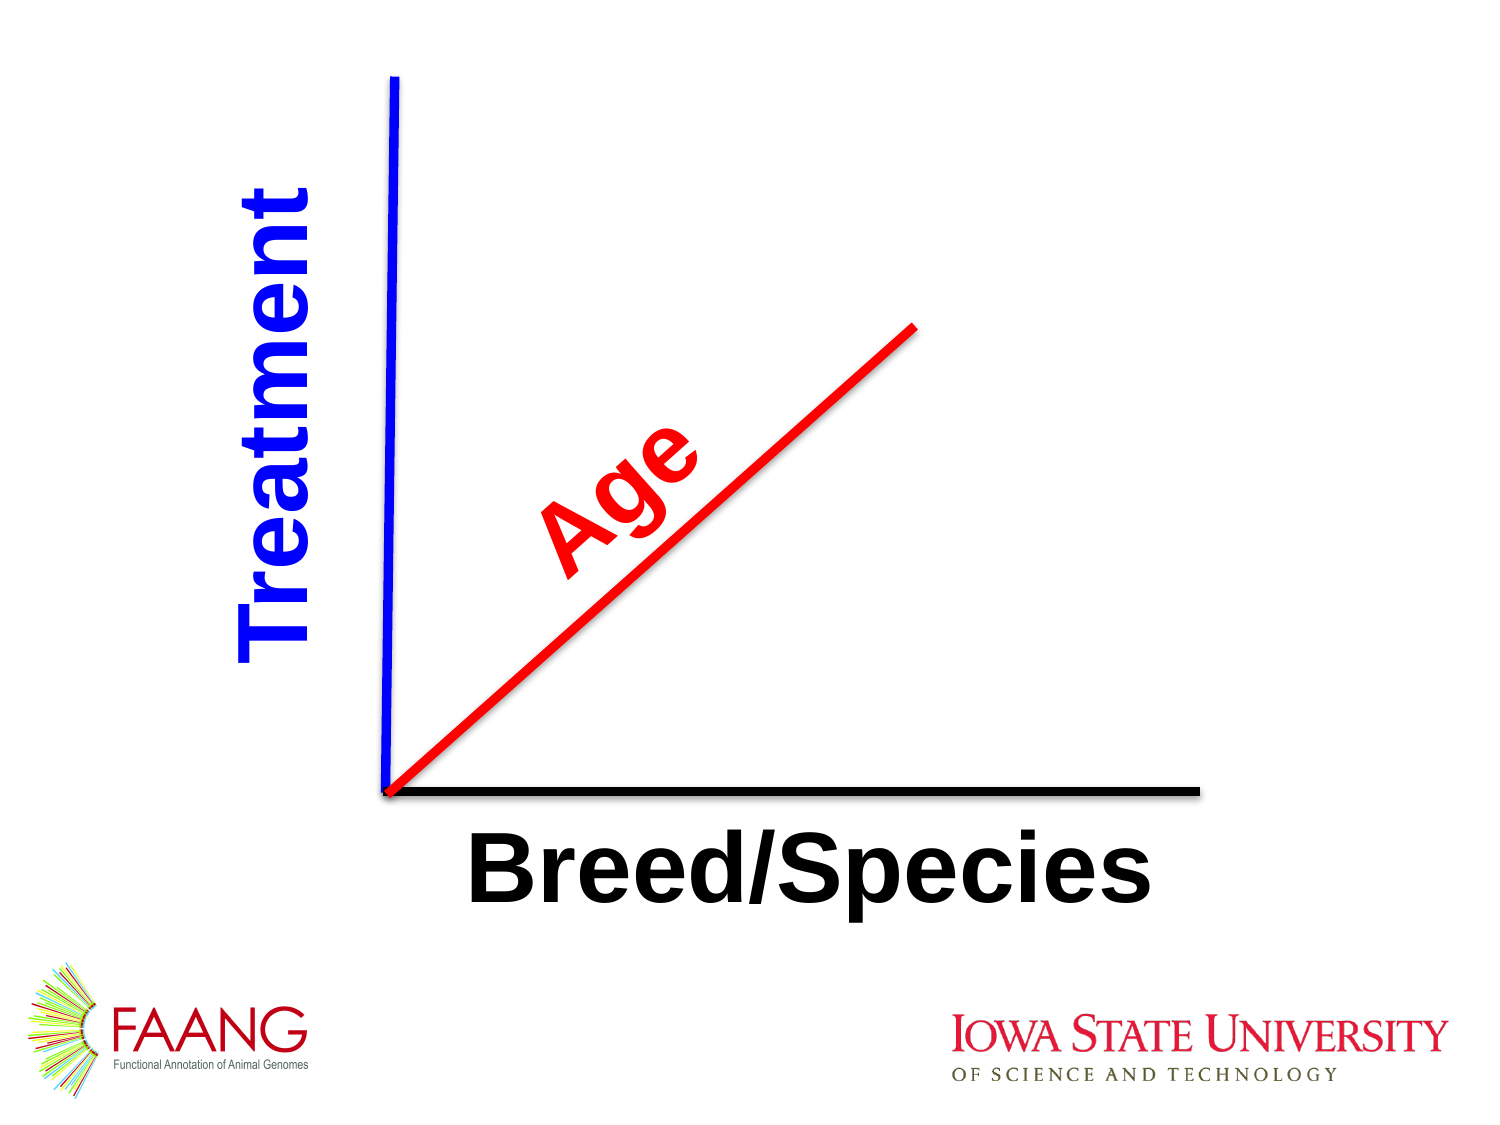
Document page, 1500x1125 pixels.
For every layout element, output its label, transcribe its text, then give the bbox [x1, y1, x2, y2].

picture [28, 962, 308, 1099]
picture [951, 1004, 1457, 1082]
text_box Breed/Species [450, 799, 1169, 930]
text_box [386, 325, 915, 795]
text_box Treatment [199, 172, 335, 680]
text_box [385, 76, 395, 325]
